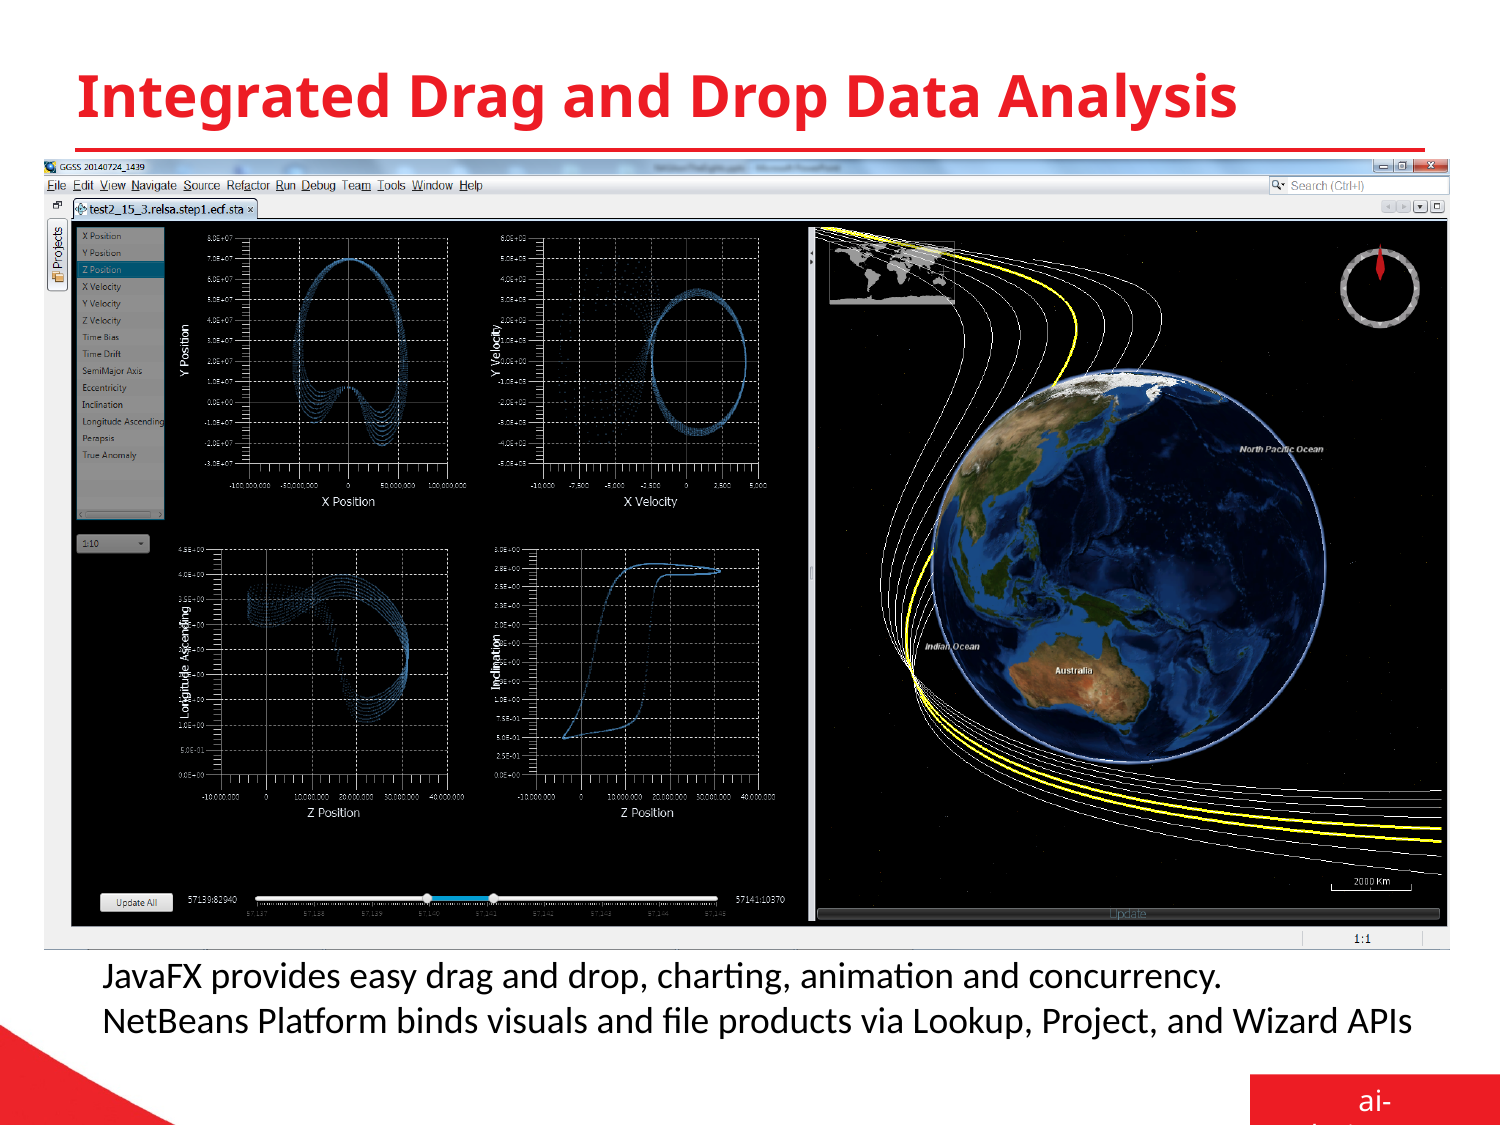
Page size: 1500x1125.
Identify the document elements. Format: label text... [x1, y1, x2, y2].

picture [44, 159, 1451, 951]
text_box JavaFX provides easy drag and drop, charting, animation and concurrency. NetBeans Platform binds visuals and file products via Lookup, Project, and Wizard APIs [87, 959, 1443, 1049]
picture [0, 974, 225, 1125]
title Integrated Drag and Drop Data Analysis [62, 0, 1413, 157]
